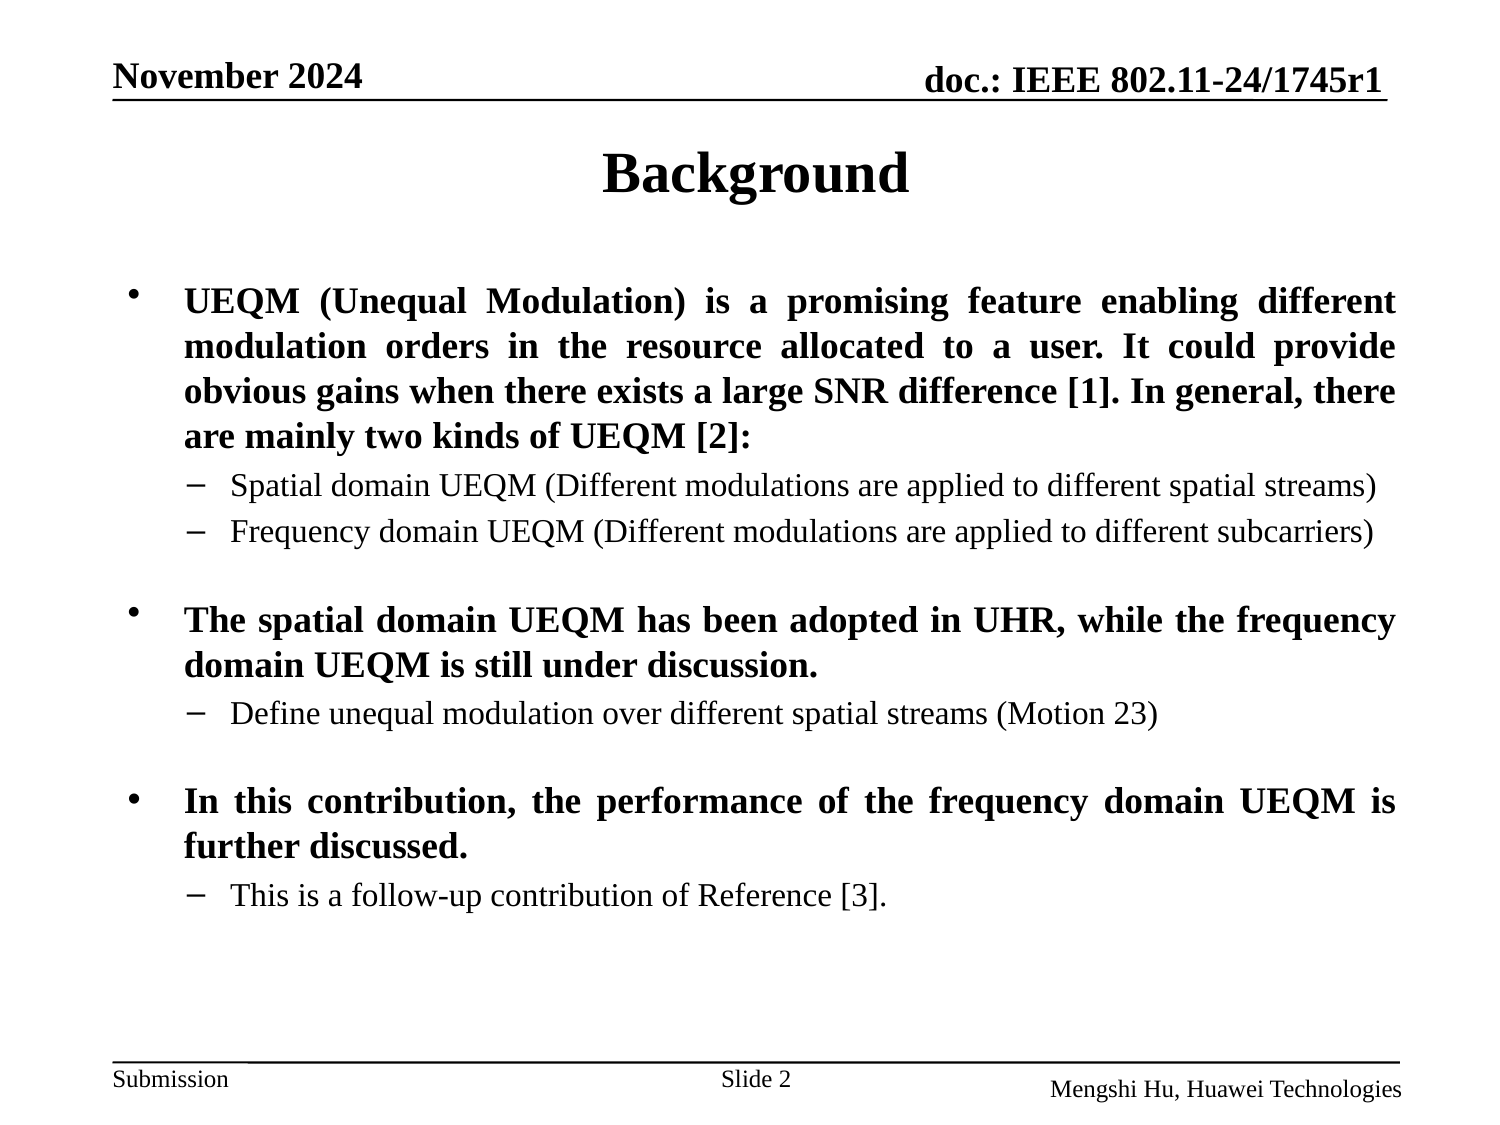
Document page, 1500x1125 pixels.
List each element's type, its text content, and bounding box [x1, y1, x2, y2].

slide_number Slide 2 [712, 1061, 800, 1093]
list UEQM (Unequal Modulation) is a promising feature enabling different modulation orders in the resource allocated to a user. It could provide obvious gains when there exists a large SNR difference [1]. In general, there are mainly two kinds of UEQM [2]: Spatial domain UEQM (Different modulations are applied to different spatial streams) Frequency domain UEQM (Different modulations are applied to different subcarriers) The spatial domain UEQM has been adopted in UHR, while the frequency domain UEQM is still under discussion. Define unequal modulation over different spatial streams (Motion 23) In this contribution, the performance of the frequency domain UEQM is further discussed. This is a follow-up contribution of Reference [3]. [112, 268, 1413, 857]
title Background [99, 124, 1413, 213]
